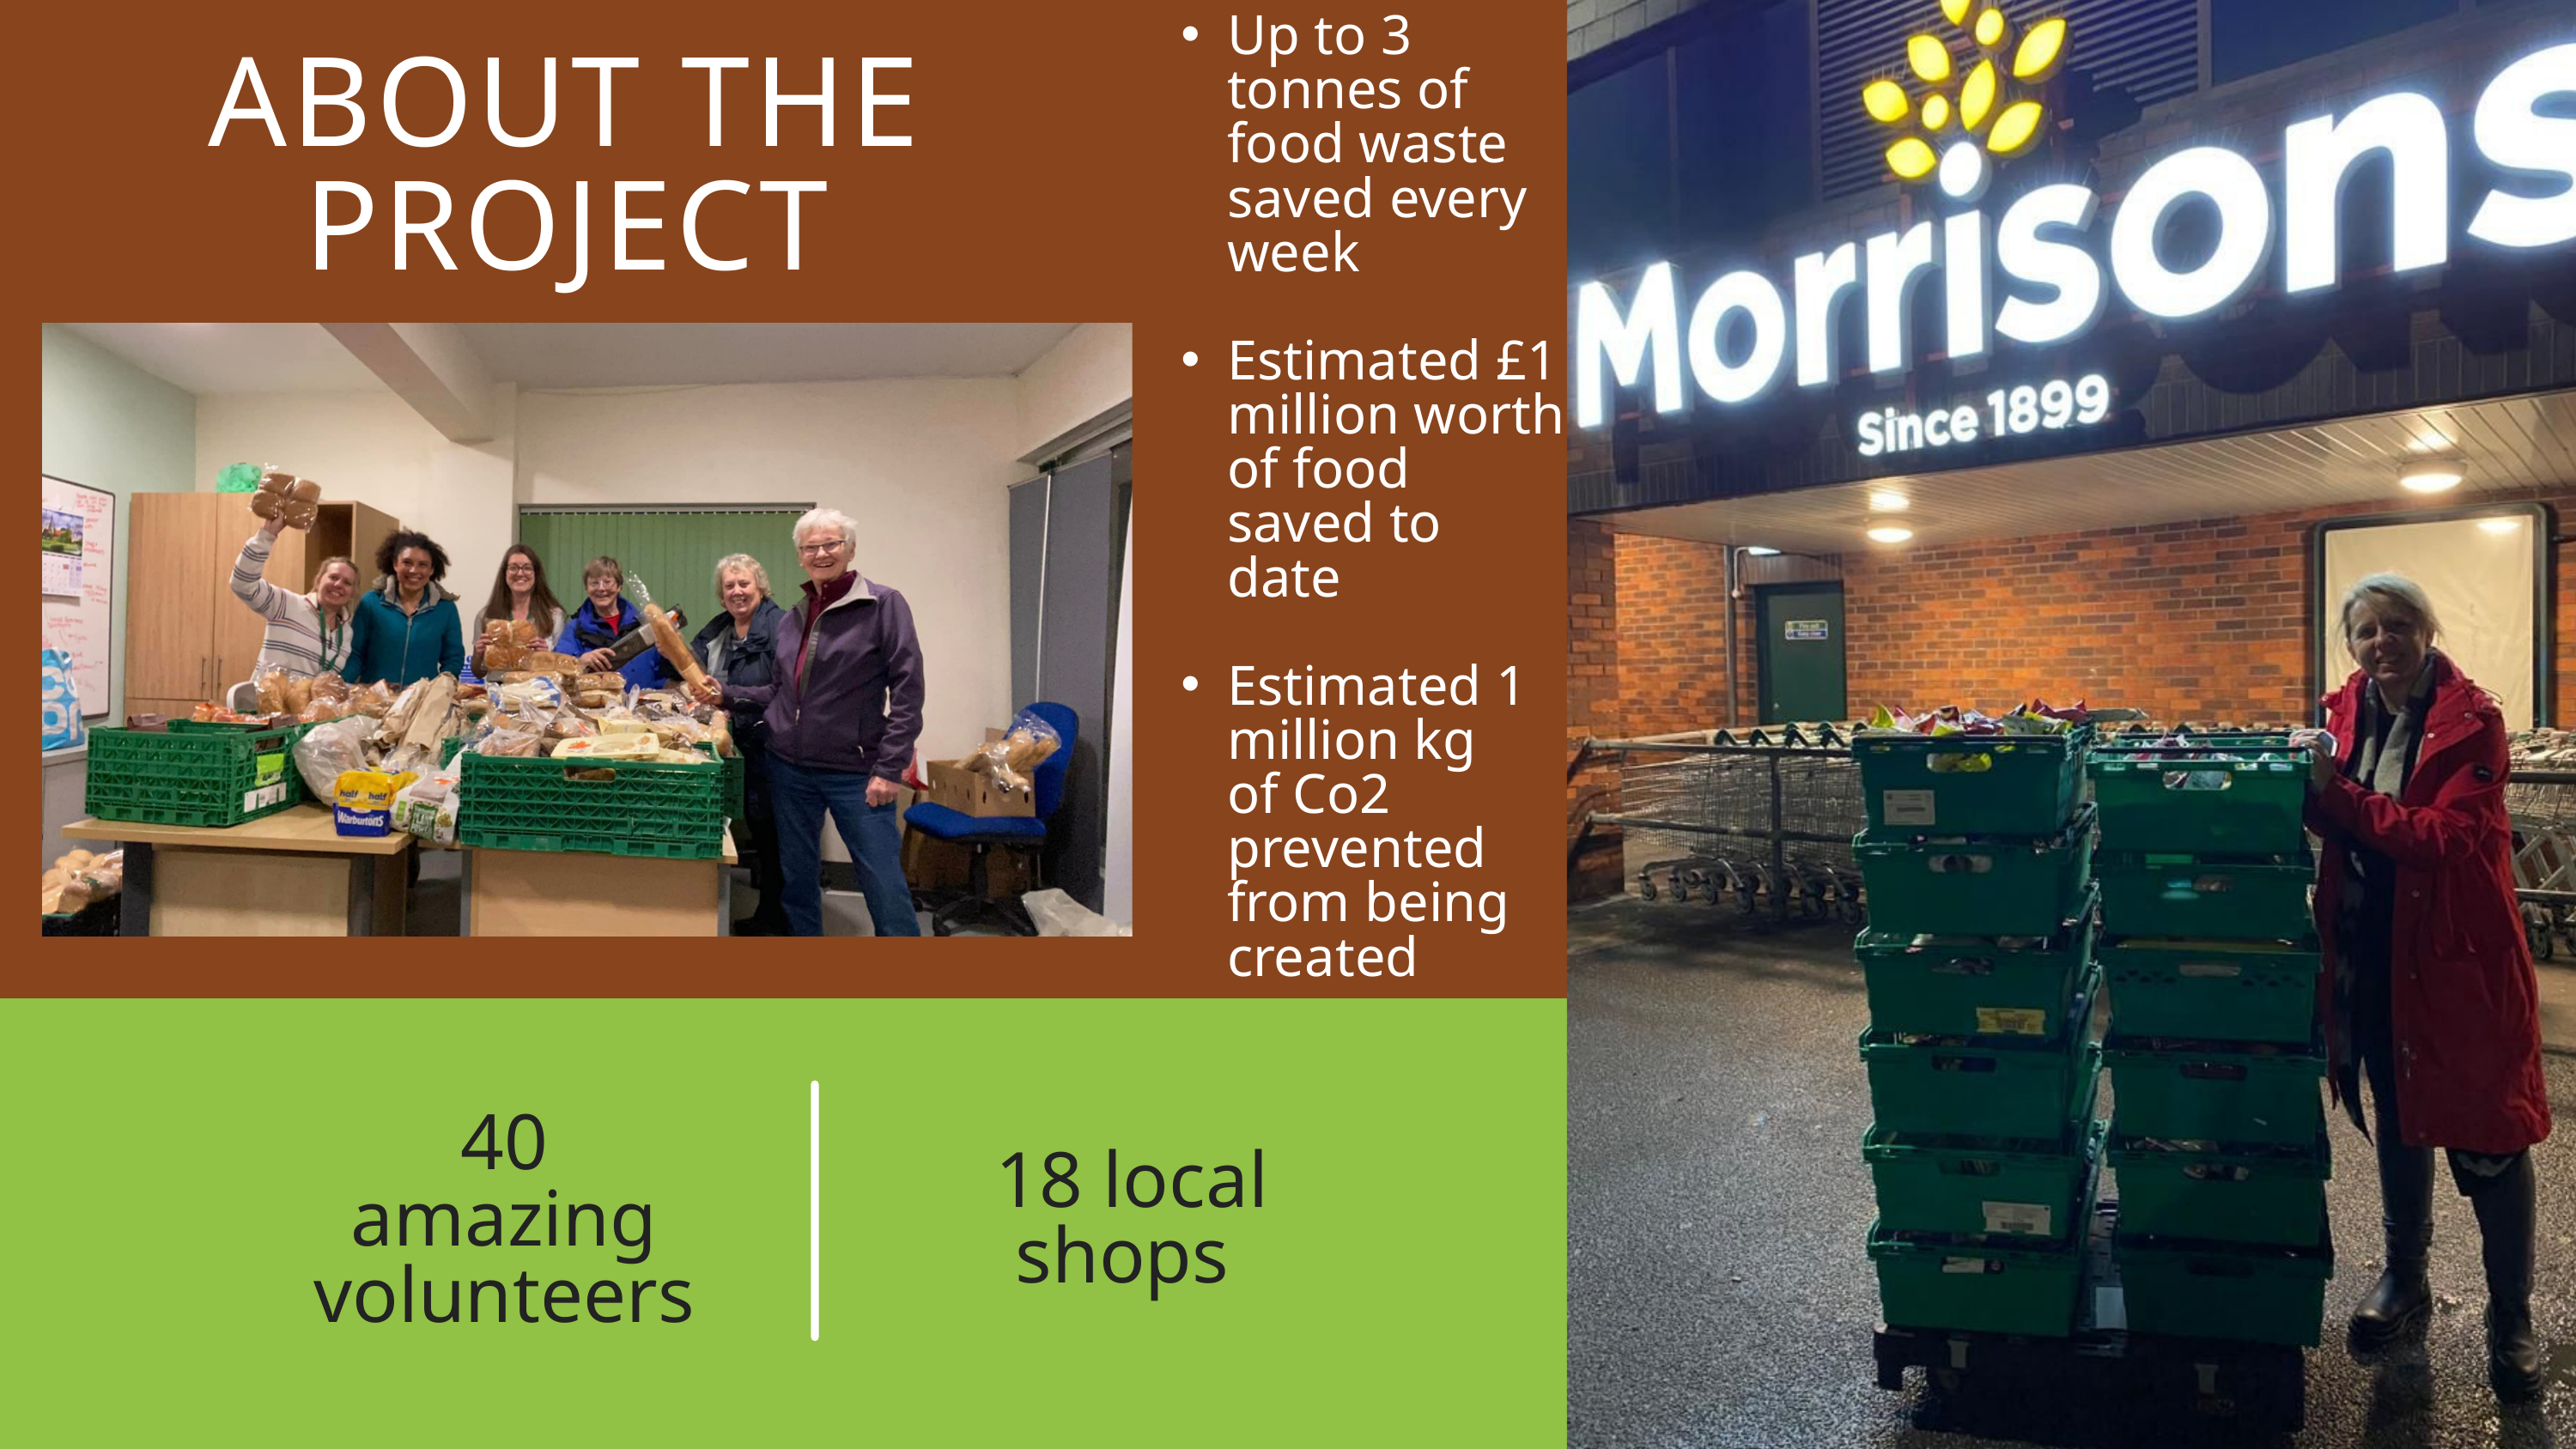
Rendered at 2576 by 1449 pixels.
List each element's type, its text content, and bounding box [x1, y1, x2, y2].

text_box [0, 997, 1585, 1449]
text_box [41, 323, 1133, 937]
text_box [1566, 0, 2576, 1449]
text_box ABOUT THE PROJECT [116, 47, 1017, 295]
text_box Up to 3 tonnes of food waste saved every week Estimated £1 million worth of food saved to date Estimated 1 million kg of Co2 prevented from being created [1134, 11, 1566, 987]
